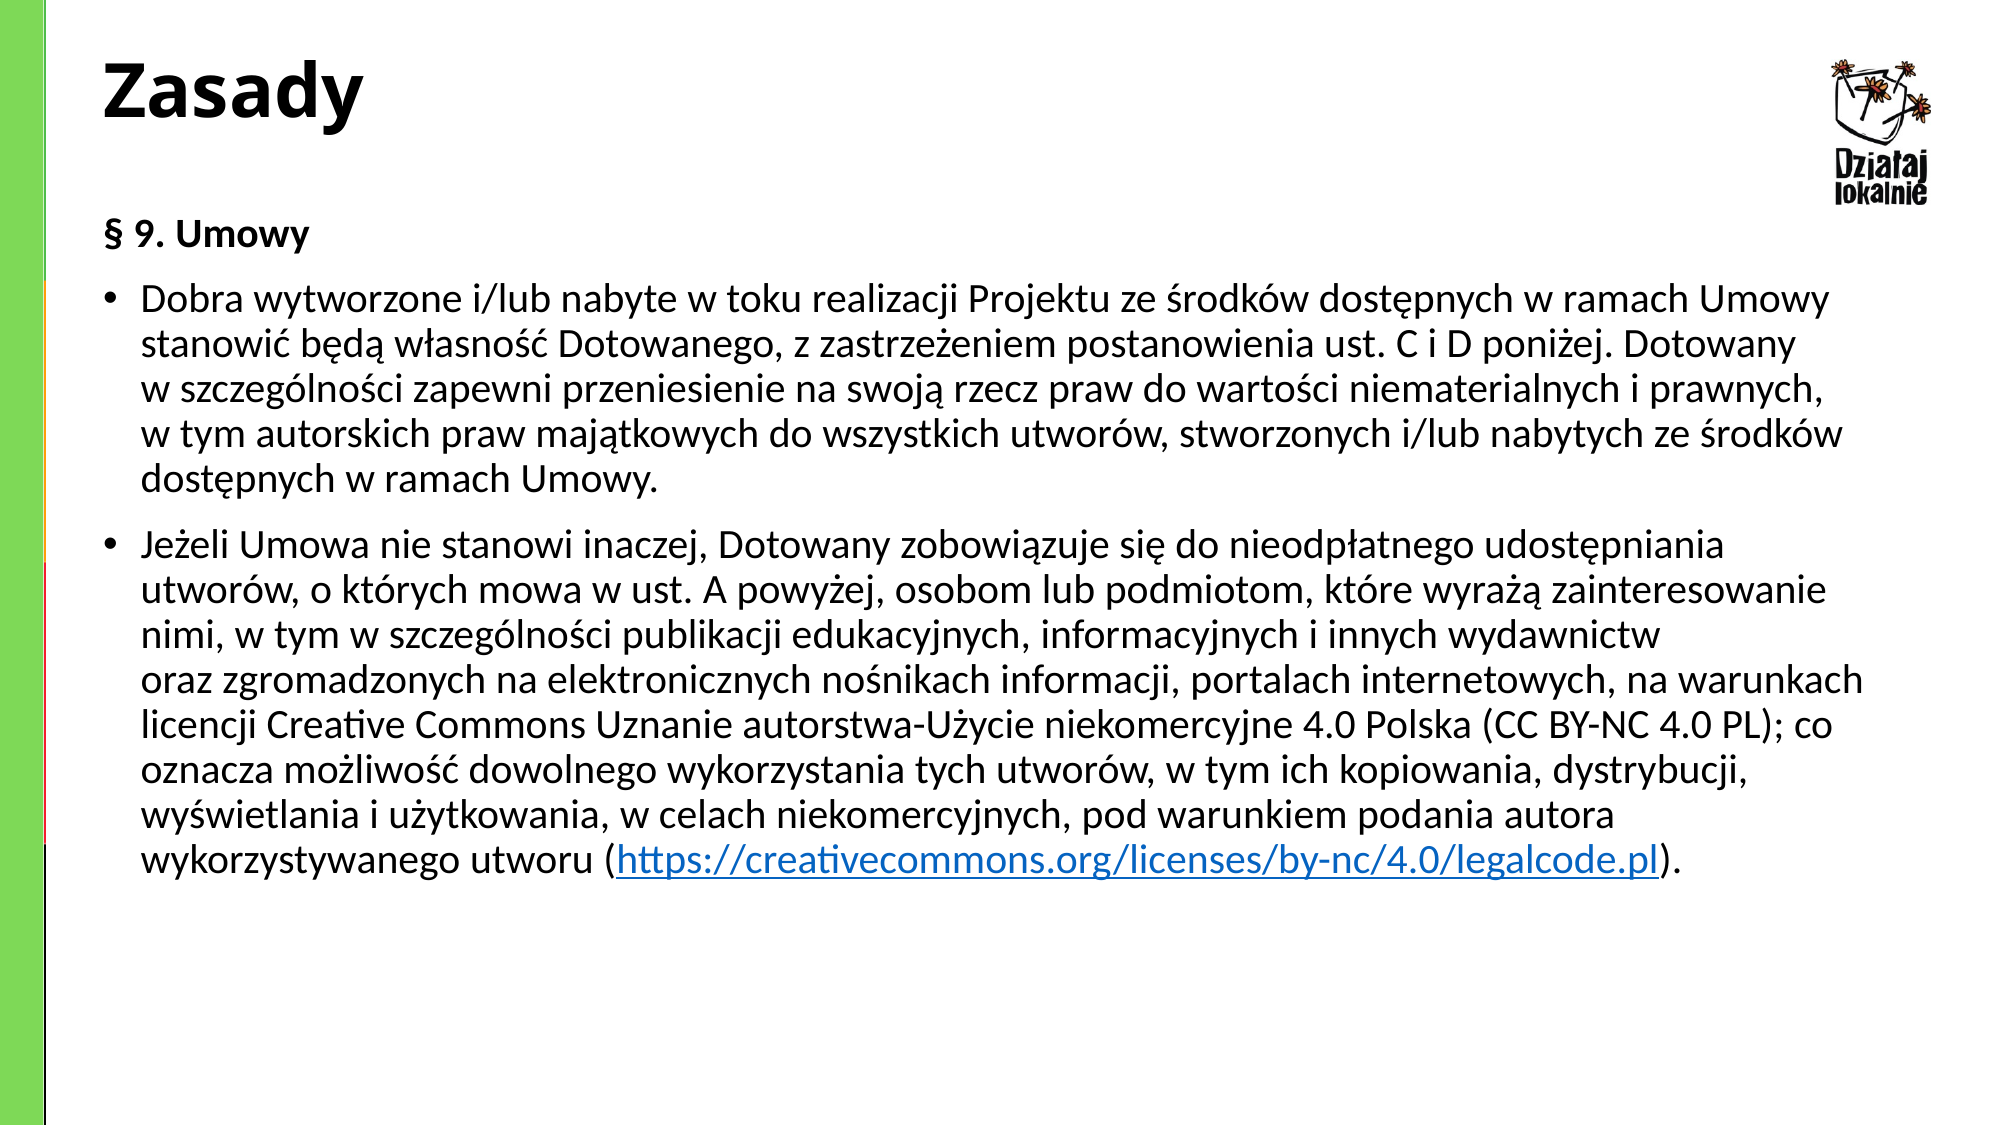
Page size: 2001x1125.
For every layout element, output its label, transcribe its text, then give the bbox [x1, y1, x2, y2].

title Zasady [88, 0, 1439, 188]
list § 9. Umowy Dobra wytworzone i/lub nabyte w toku realizacji Projektu ze środków dostępnych w ramach Umowy stanowić będą własność Dotowanego, z zastrzeżeniem postanowienia ust. C i D poniżej. Dotowany w szczególności zapewni przeniesienie na swoją rzecz praw do wartości niematerialnych i prawnych, w tym autorskich praw majątkowych do wszystkich utworów, stworzonych i/lub nabytych ze środków dostępnych w ramach Umowy. Jeżeli Umowa nie stanowi inaczej, Dotowany zobowiązuje się do nieodpłatnego udostępniania utworów, o których mowa w ust. A powyżej, osobom lub podmiotom, które wyrażą zainteresowanie nimi, w tym w szczególności publikacji edukacyjnych, informacyjnych i innych wydawnictw oraz zgromadzonych na elektronicznych nośnikach informacji, portalach internetowych, na warunkach licencji Creative Commons Uznanie autorstwa-Użycie niekomercyjne 4.0 Polska (CC BY-NC 4.0 PL); co oznacza możliwość dowolnego wykorzystania tych utworów, w tym ich kopiowania, dystrybucji, wyświetlania i użytkowania, w celach niekomercyjnych, pod warunkiem podania autora wykorzystywanego utworu (https://creativecommons.org/licenses/by-nc/4.0/legalcode.pl). [88, 203, 1890, 1125]
picture [0, 0, 46, 1125]
picture [1831, 59, 1931, 205]
